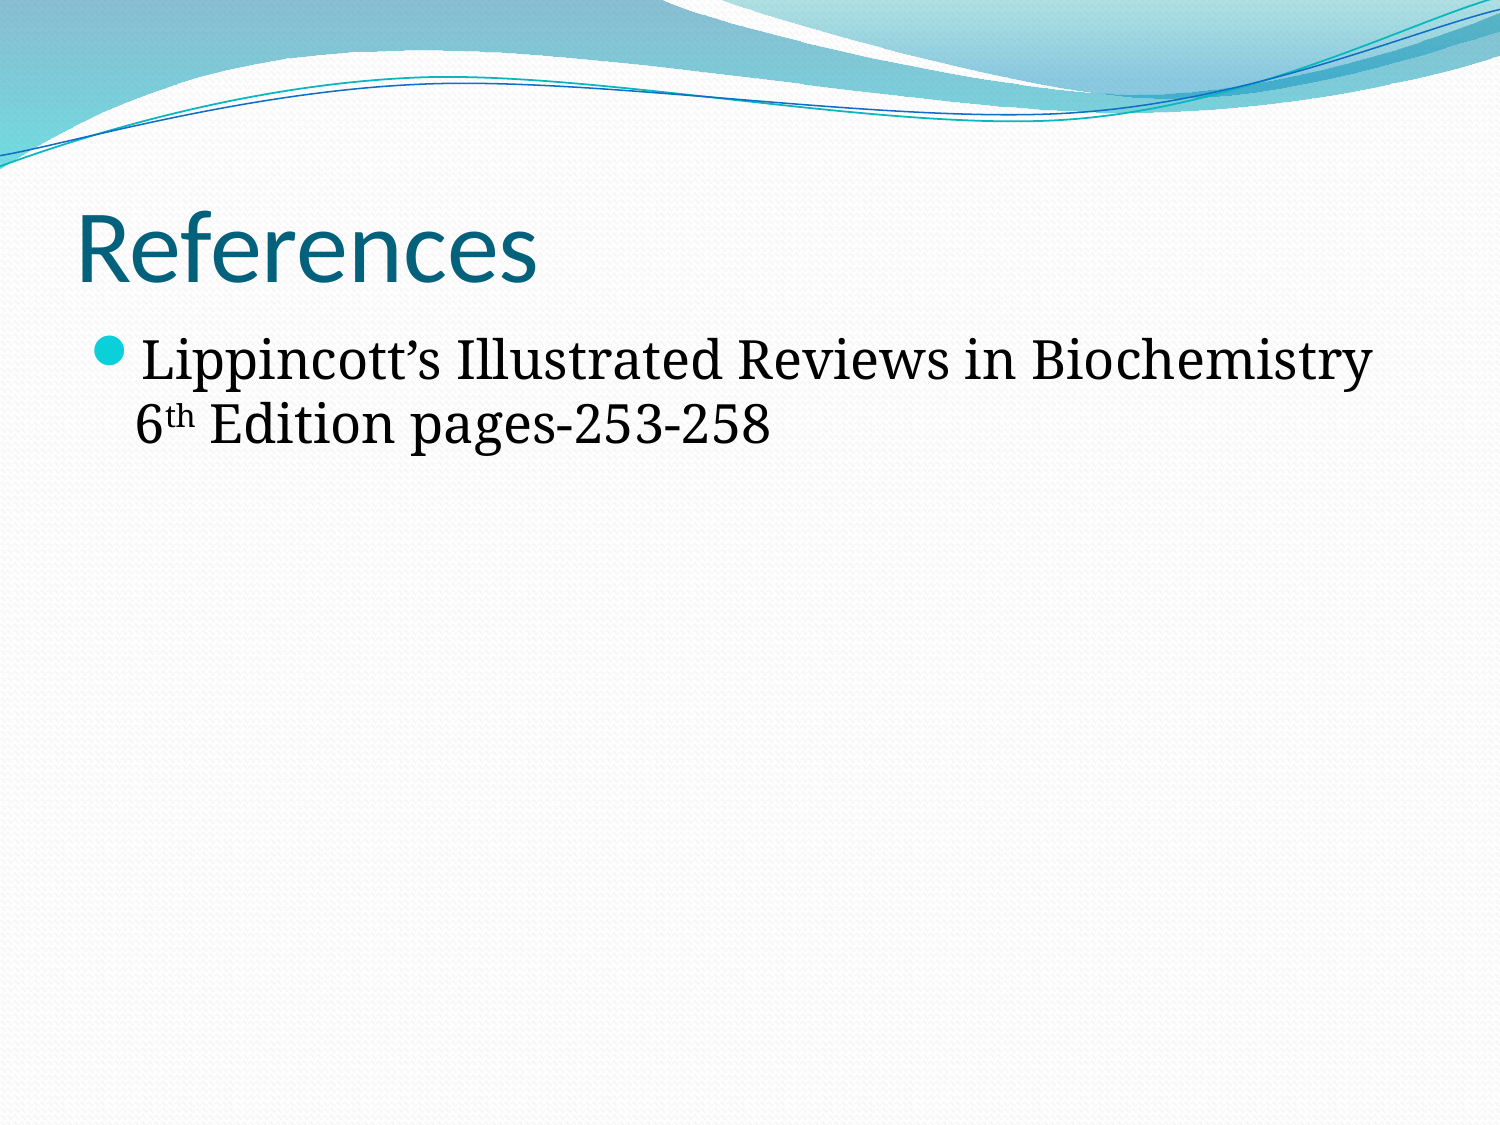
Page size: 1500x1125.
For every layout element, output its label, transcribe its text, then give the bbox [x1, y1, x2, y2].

list Lippincott’s Illustrated Reviews in Biochemistry 6th Edition pages-253-258 [74, 317, 1426, 1038]
title References [74, 115, 1426, 304]
